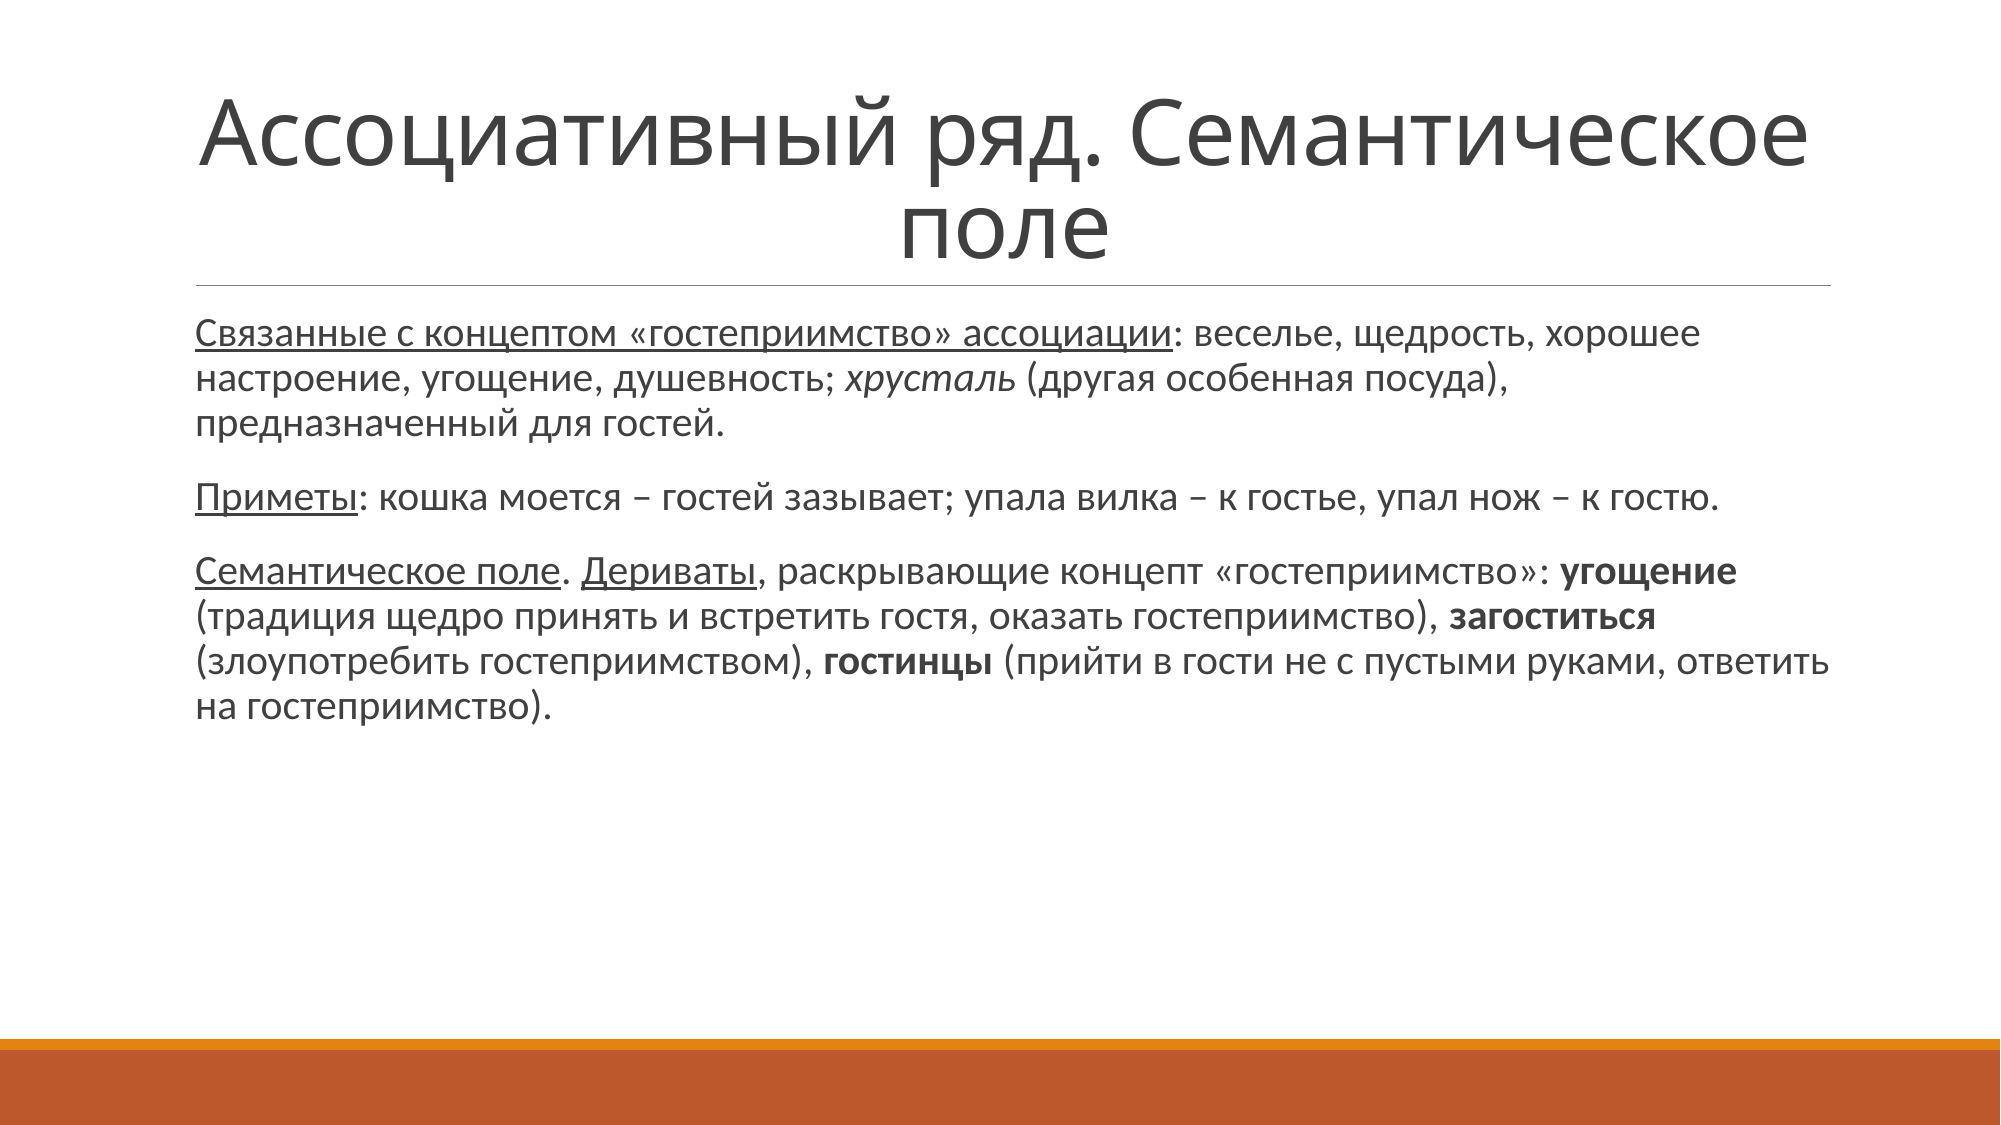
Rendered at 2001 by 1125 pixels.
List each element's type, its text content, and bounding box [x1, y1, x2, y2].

title Ассоциативный ряд. Семантическое поле [180, 47, 1830, 285]
list Связанные с концептом «гостеприимство» ассоциации: веселье, щедрость, хорошее настроение, угощение, душевность; хрусталь (другая особенная посуда), предназначенный для гостей. Приметы: кошка моется – гостей зазывает; упала вилка – к гостье, упал нож – к гостю. Семантическое поле. Дериваты, раскрывающие концепт «гостеприимство»: угощение (традиция щедро принять и встретить гостя, оказать гостеприимство), загоститься (злоупотребить гостеприимством), гостинцы (прийти в гости не с пустыми руками, ответить на гостеприимство). [180, 302, 1830, 963]
